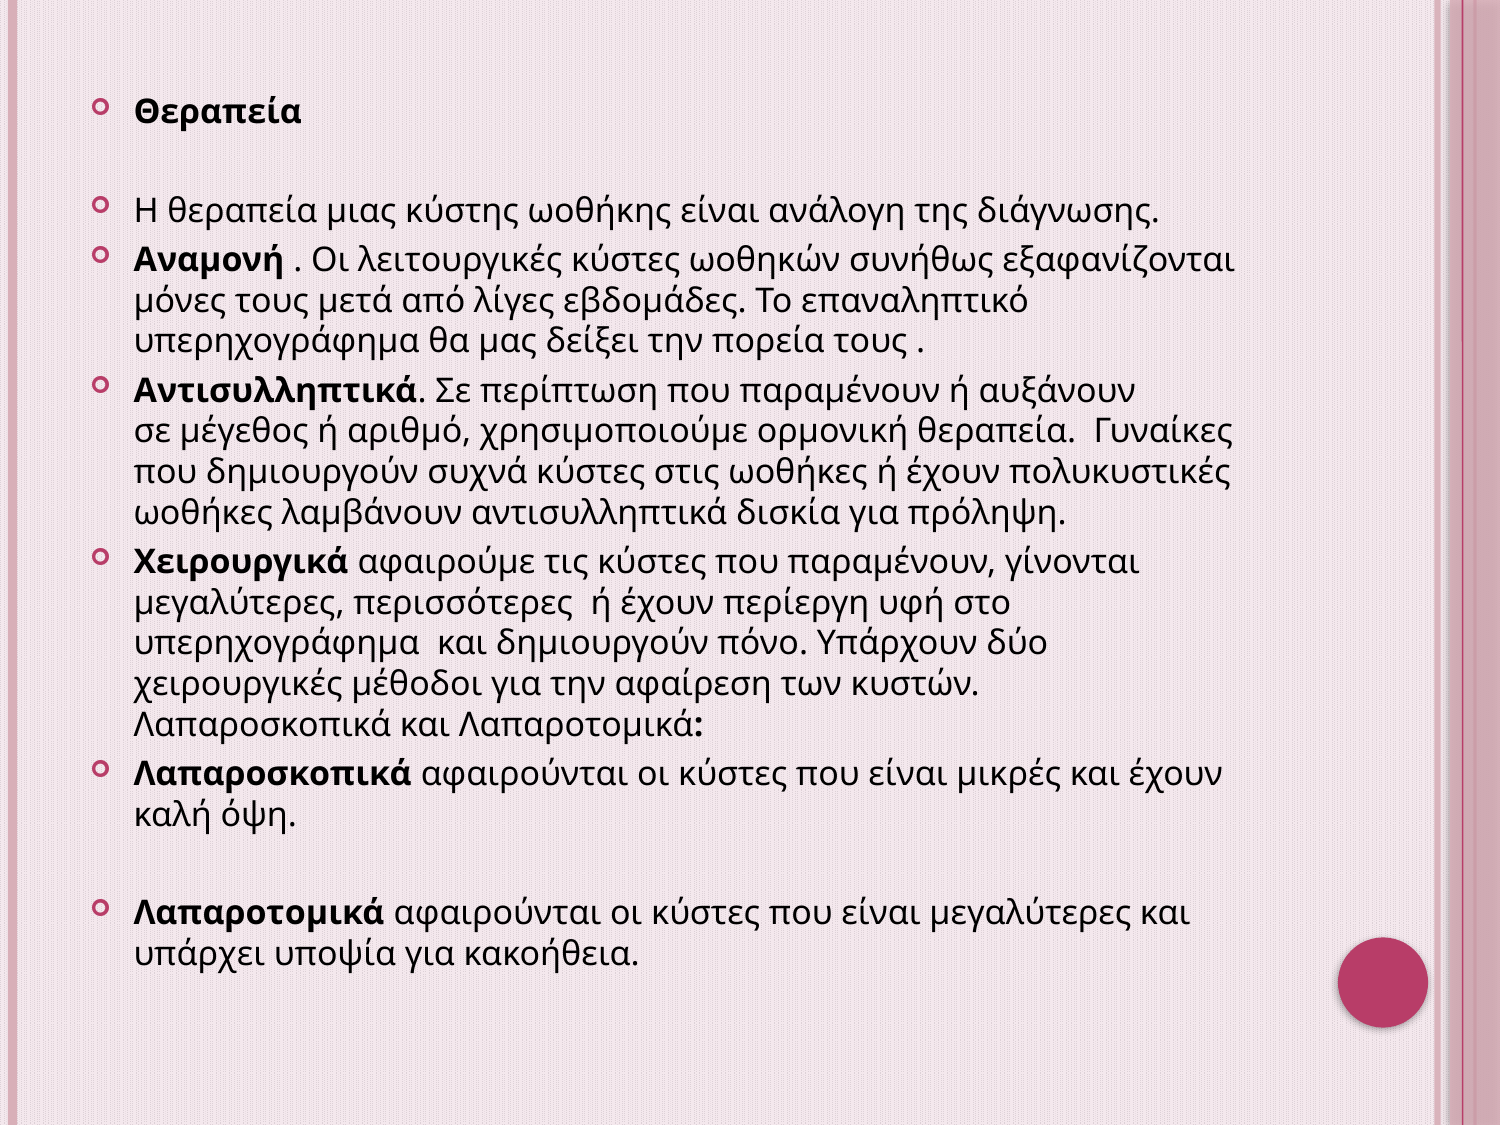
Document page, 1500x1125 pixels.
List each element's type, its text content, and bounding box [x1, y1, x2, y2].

list Θεραπεία Η θεραπεία μιας κύστης ωοθήκης είναι ανάλογη της διάγνωσης. Αναμονή . Οι λειτουργικές κύστες ωοθηκών συνήθως εξαφανίζονται μόνες τους μετά από λίγες εβδομάδες. Το επαναληπτικό υπερηχογράφημα θα μας δείξει την πορεία τους . Αντισυλληπτικά. Σε περίπτωση που παραμένουν ή αυξάνουν σε μέγεθος ή αριθμό, χρησιμοποιούμε ορμονική θεραπεία. Γυναίκες που δημιουργούν συχνά κύστες στις ωοθήκες ή έχουν πολυκυστικές ωοθήκες λαμβάνουν αντισυλληπτικά δισκία για πρόληψη. Χειρουργικά αφαιρούμε τις κύστες που παραμένουν, γίνονται μεγαλύτερες, περισσότερες ή έχουν περίεργη υφή στο υπερηχογράφημα και δημιουργούν πόνο. Υπάρχουν δύο χειρουργικές μέθοδοι για την αφαίρεση των κυστών. Λαπαροσκοπικά και Λαπαροτομικά: Λαπαροσκοπικά αφαιρούνται οι κύστες που είναι μικρές και έχουν καλή όψη. Λαπαροτομικά αφαιρούνται οι κύστες που είναι μεγαλύτερες και υπάρχει υποψία για κακοήθεια. [74, 81, 1255, 1026]
